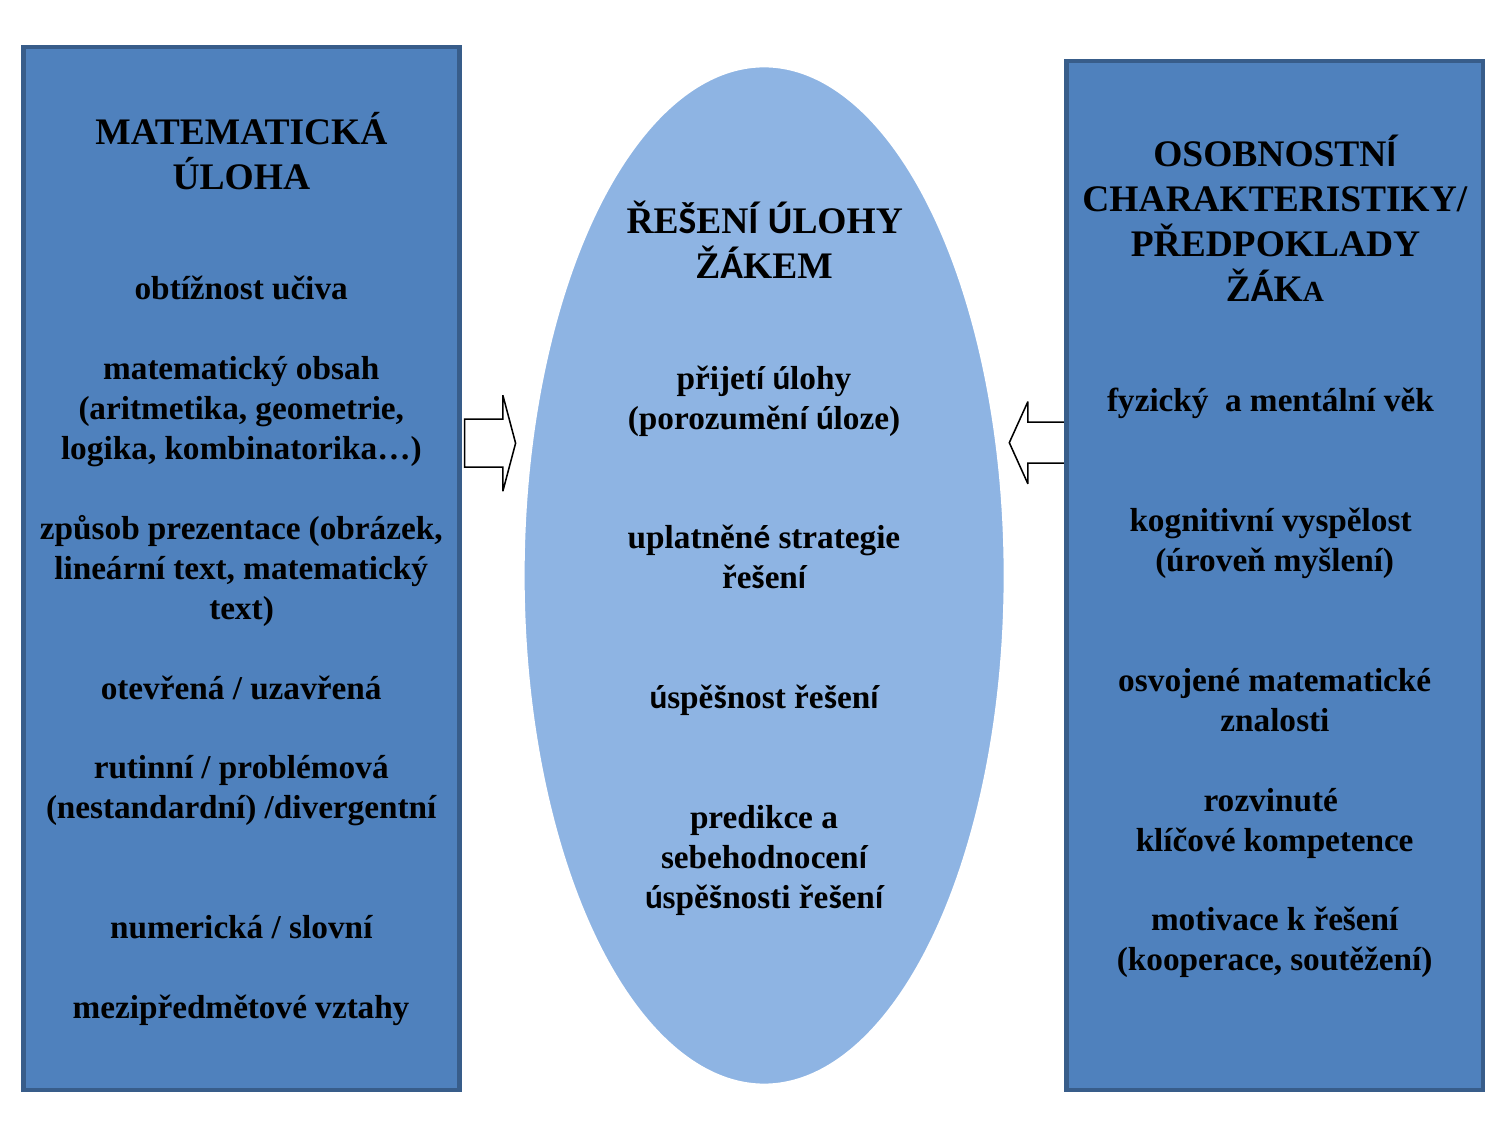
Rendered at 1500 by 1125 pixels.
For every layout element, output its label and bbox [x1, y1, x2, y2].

text_box [23, 46, 1484, 1091]
